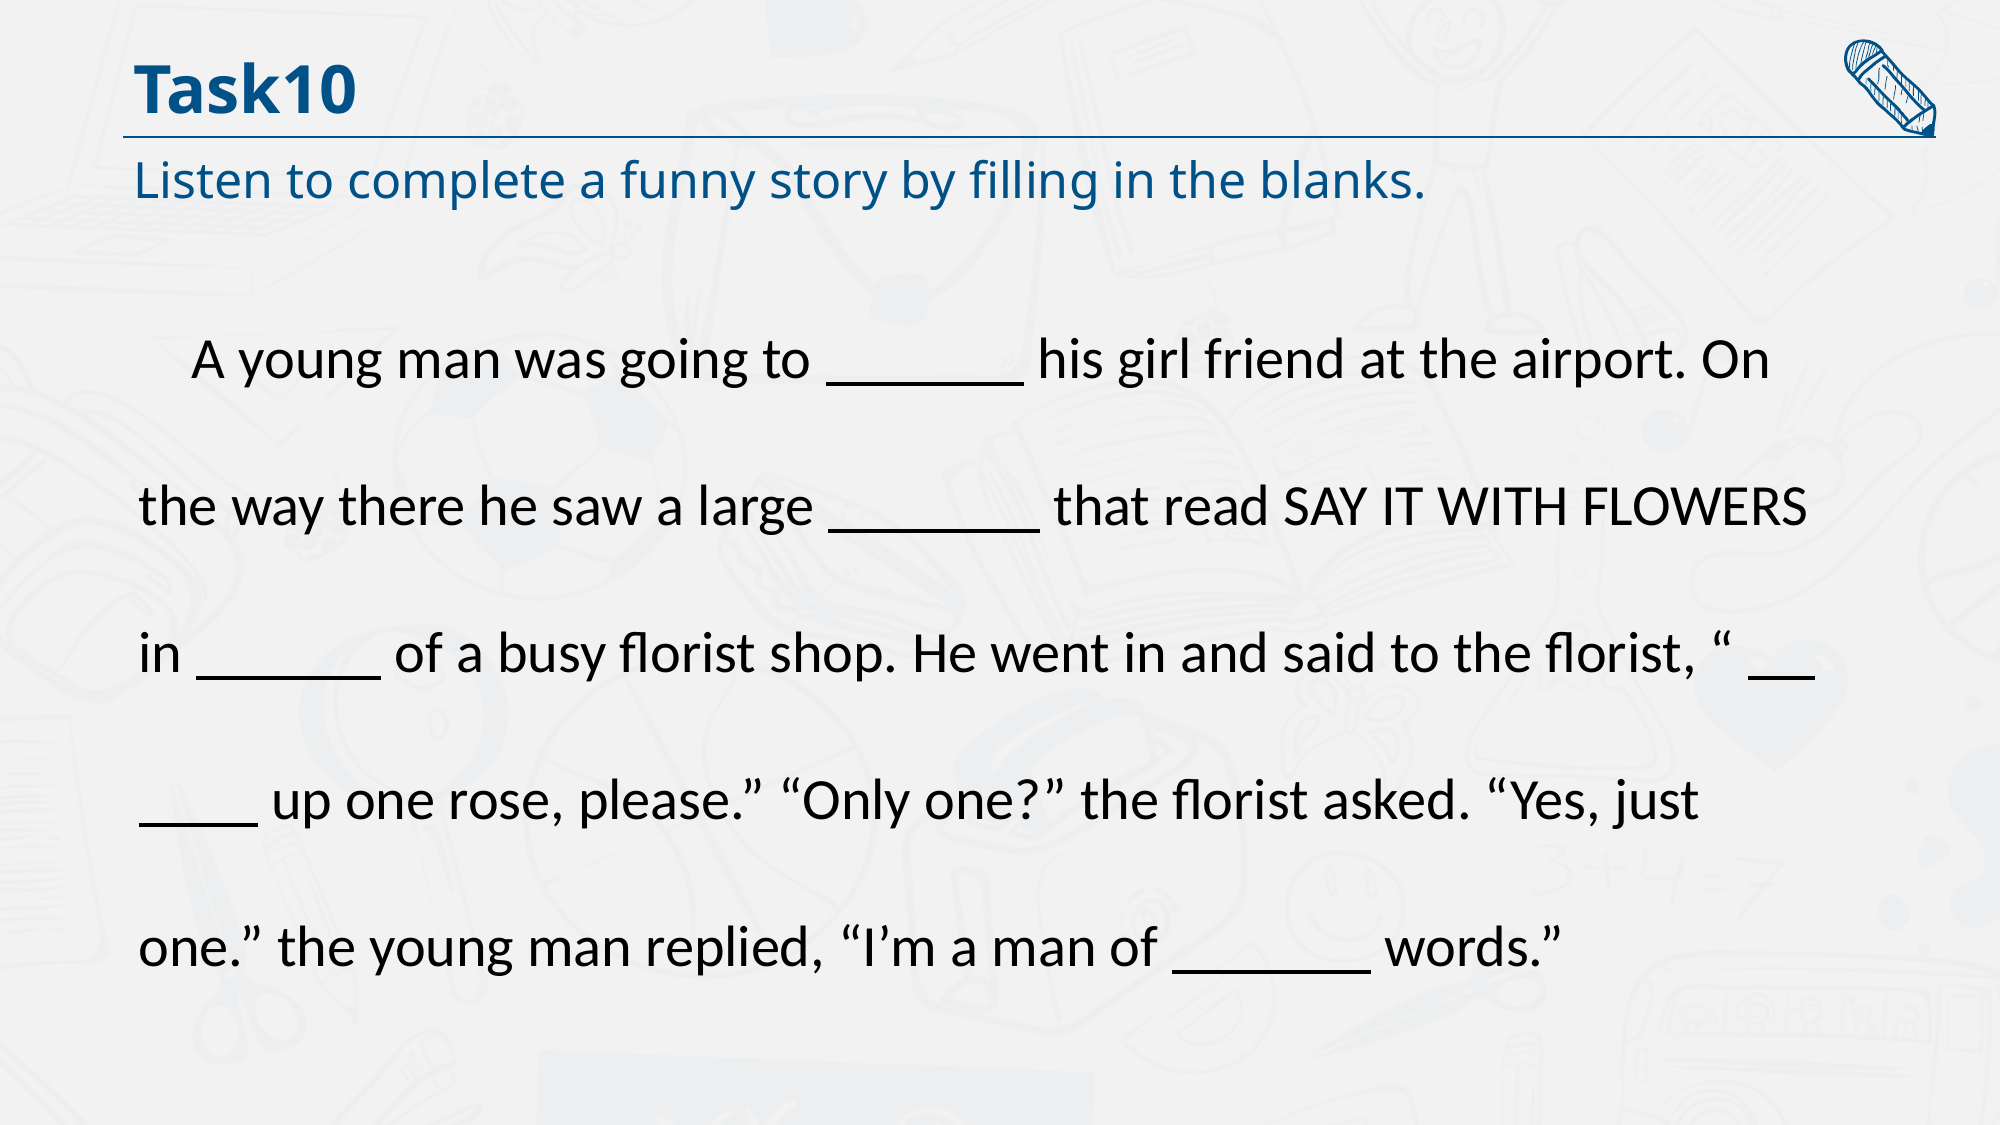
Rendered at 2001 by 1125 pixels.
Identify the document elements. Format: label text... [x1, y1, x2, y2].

text_box Task10 Listen to complete a funny story by filling in the blanks. [118, 0, 1916, 246]
text_box A young man was going to his girl friend at the airport. On the way there he saw a large that read SAY IT WITH FLOWERS in of a busy florist shop. He went in and said to the florist, “ up one rose, please.” “Only one?” the florist asked. “Yes, just one.” the young man replied, “I’m a man of words.” [124, 235, 1838, 986]
